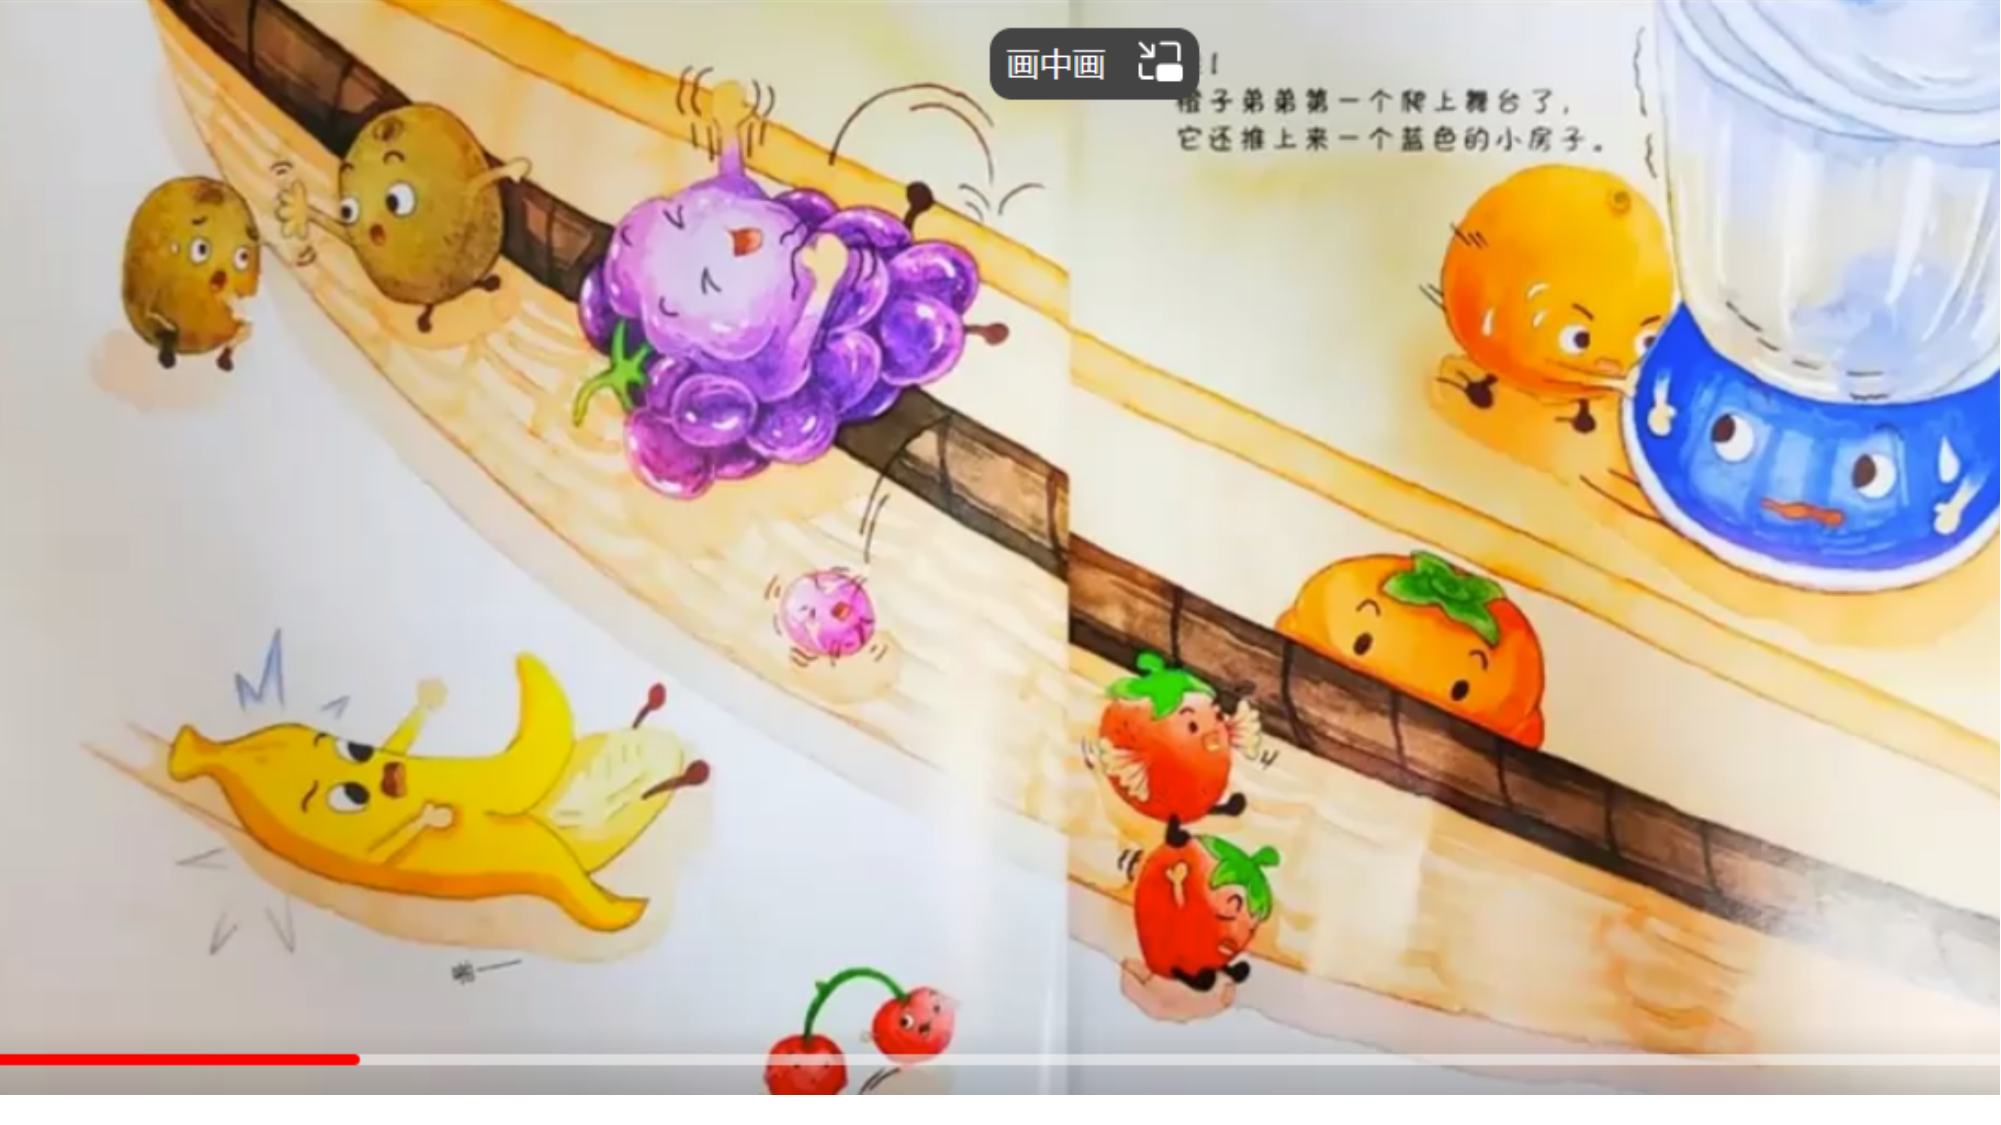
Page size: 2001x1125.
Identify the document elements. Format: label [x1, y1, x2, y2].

list [0, 0, 2000, 1095]
